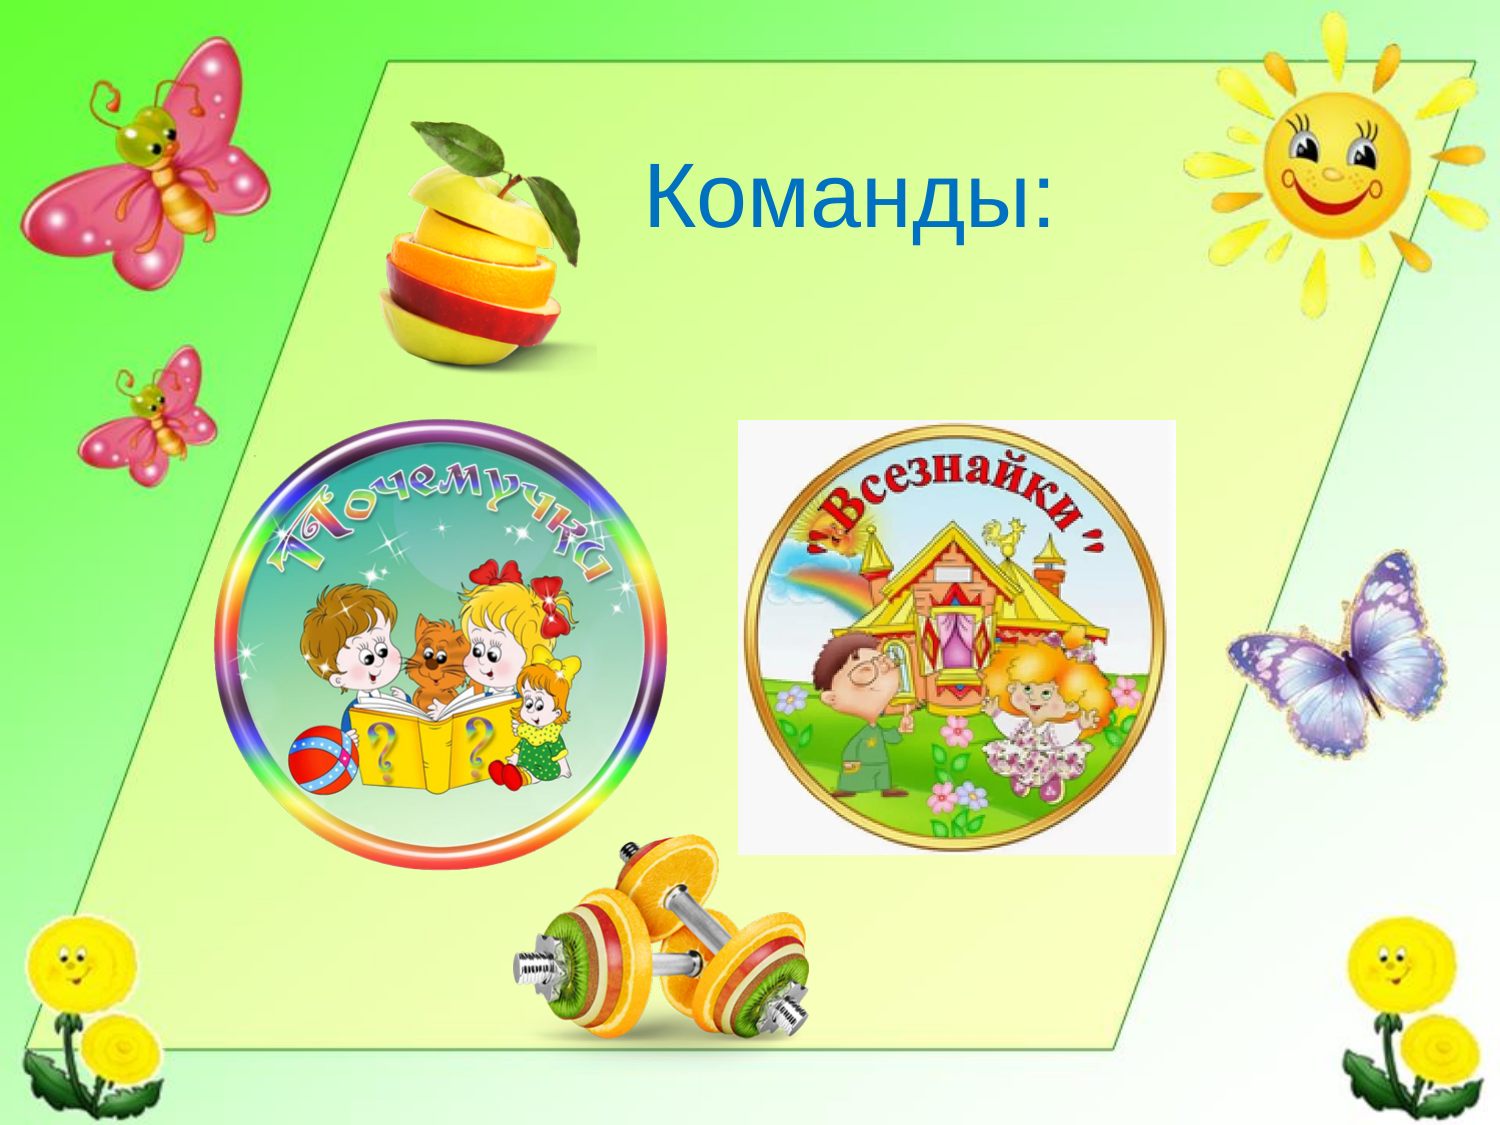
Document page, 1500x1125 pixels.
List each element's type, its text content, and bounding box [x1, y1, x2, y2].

picture [0, 0, 1500, 1125]
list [737, 420, 1177, 855]
title Команды: [601, 149, 1317, 233]
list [206, 396, 676, 883]
